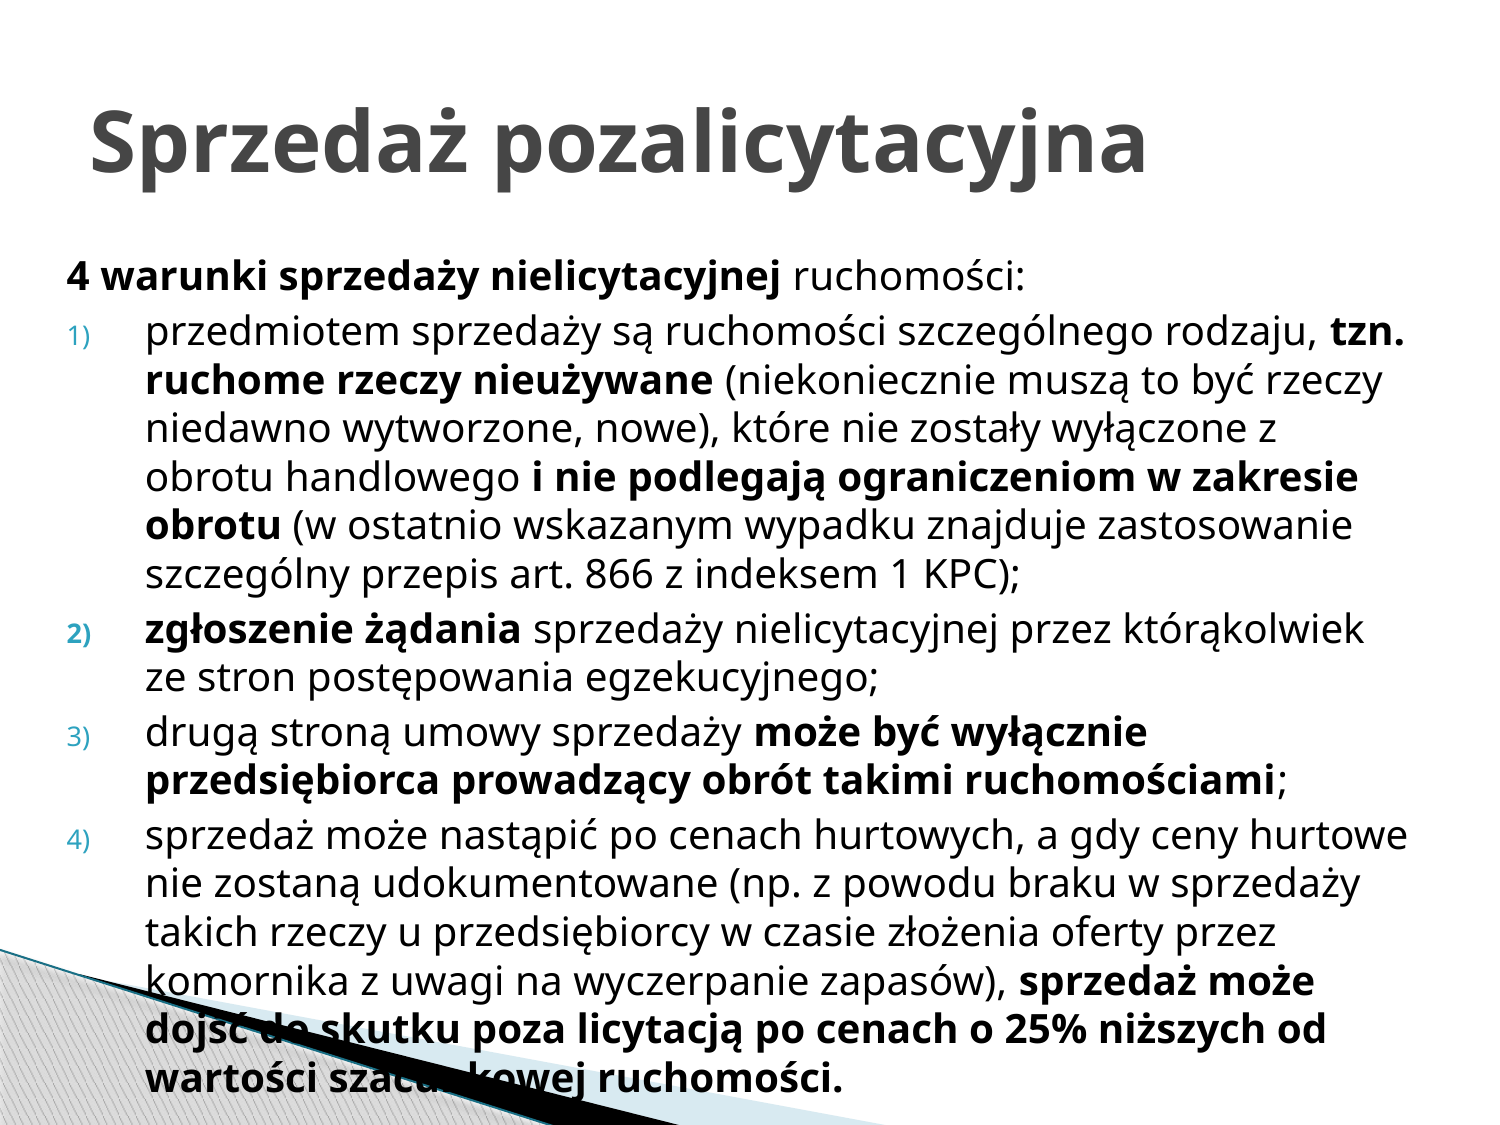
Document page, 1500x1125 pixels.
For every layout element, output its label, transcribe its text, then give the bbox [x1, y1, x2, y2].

list 4 warunki sprzedaży nielicytacyjnej ruchomości: przedmiotem sprzedaży są ruchomości szczególnego rodzaju, tzn. ruchome rzeczy nieużywane (niekoniecznie muszą to być rzeczy niedawno wytworzone, nowe), które nie zostały wyłączone z obrotu handlowego i nie podlegają ograniczeniom w zakresie obrotu (w ostatnio wskazanym wypadku znajduje zastosowanie szczególny przepis art. 866 z indeksem 1 KPC); zgłoszenie żądania sprzedaży nielicytacyjnej przez którąkolwiek ze stron postępowania egzekucyjnego; drugą stroną umowy sprzedaży może być wyłącznie przedsiębiorca prowadzący obrót takimi ruchomościami; sprzedaż może nastąpić po cenach hurtowych, a gdy ceny hurtowe nie zostaną udokumentowane (np. z powodu braku w sprzedaży takich rzeczy u przedsiębiorcy w czasie złożenia oferty przez komornika z uwagi na wyczerpanie zapasów), sprzedaż może dojść do skutku poza licytacją po cenach o 25% niższych od wartości szacunkowej ruchomości. [35, 243, 1425, 1125]
title Sprzedaż pozalicytacyjna [75, 45, 1425, 233]
